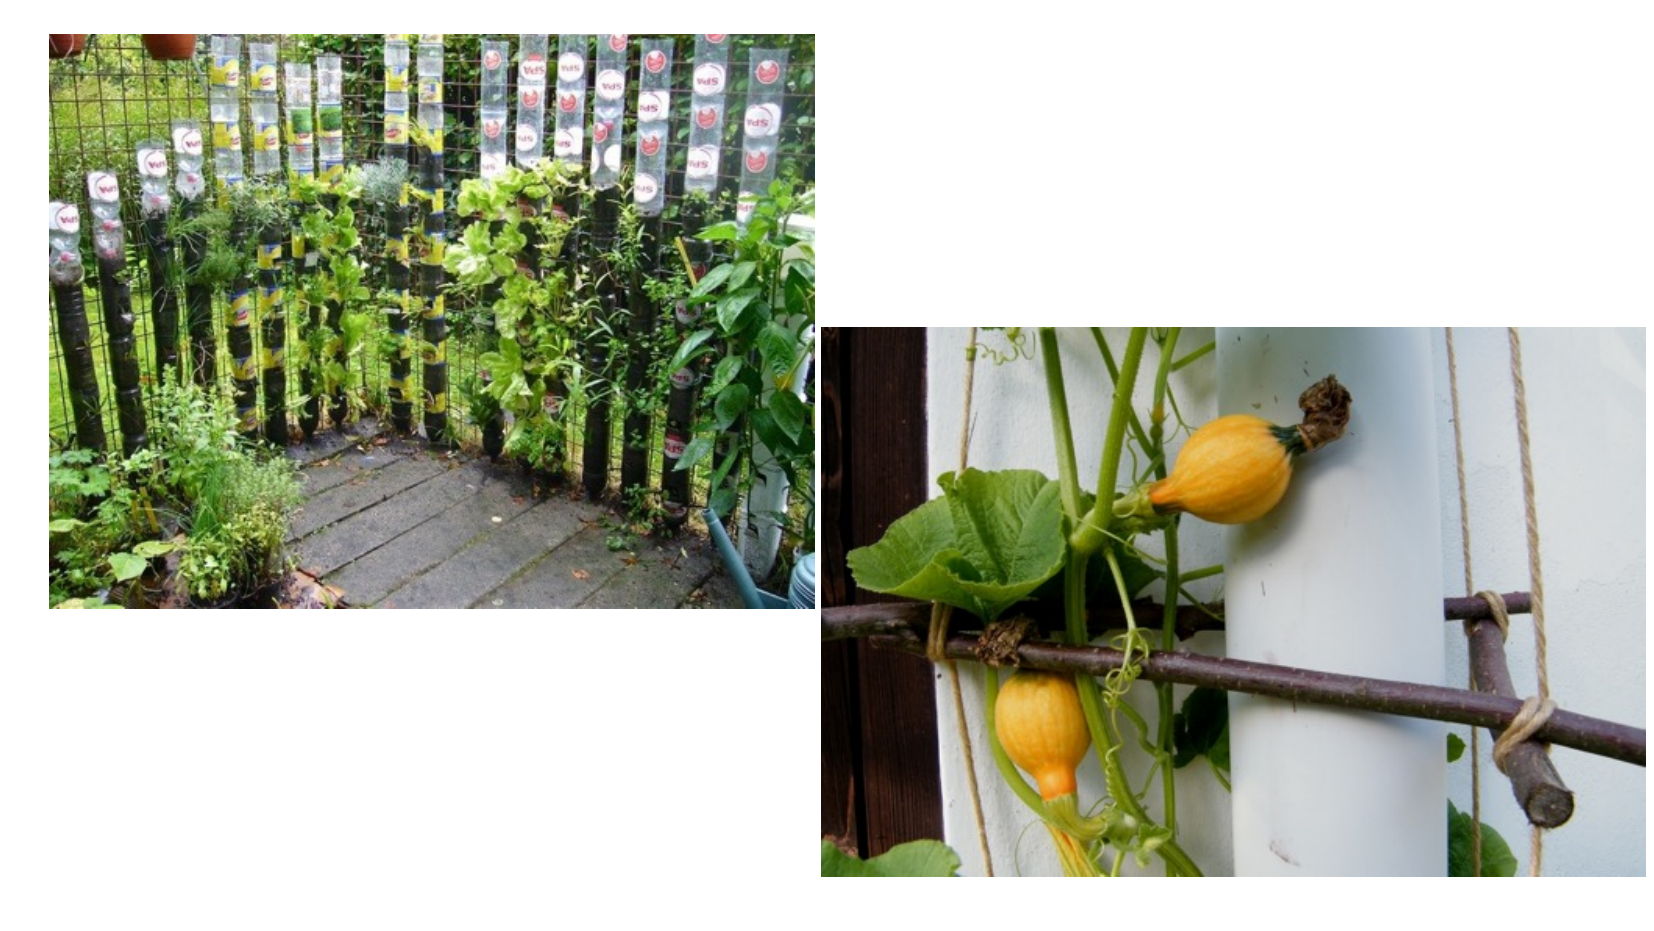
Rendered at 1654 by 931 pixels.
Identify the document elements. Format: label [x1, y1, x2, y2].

picture [821, 327, 1646, 877]
picture [49, 34, 815, 609]
